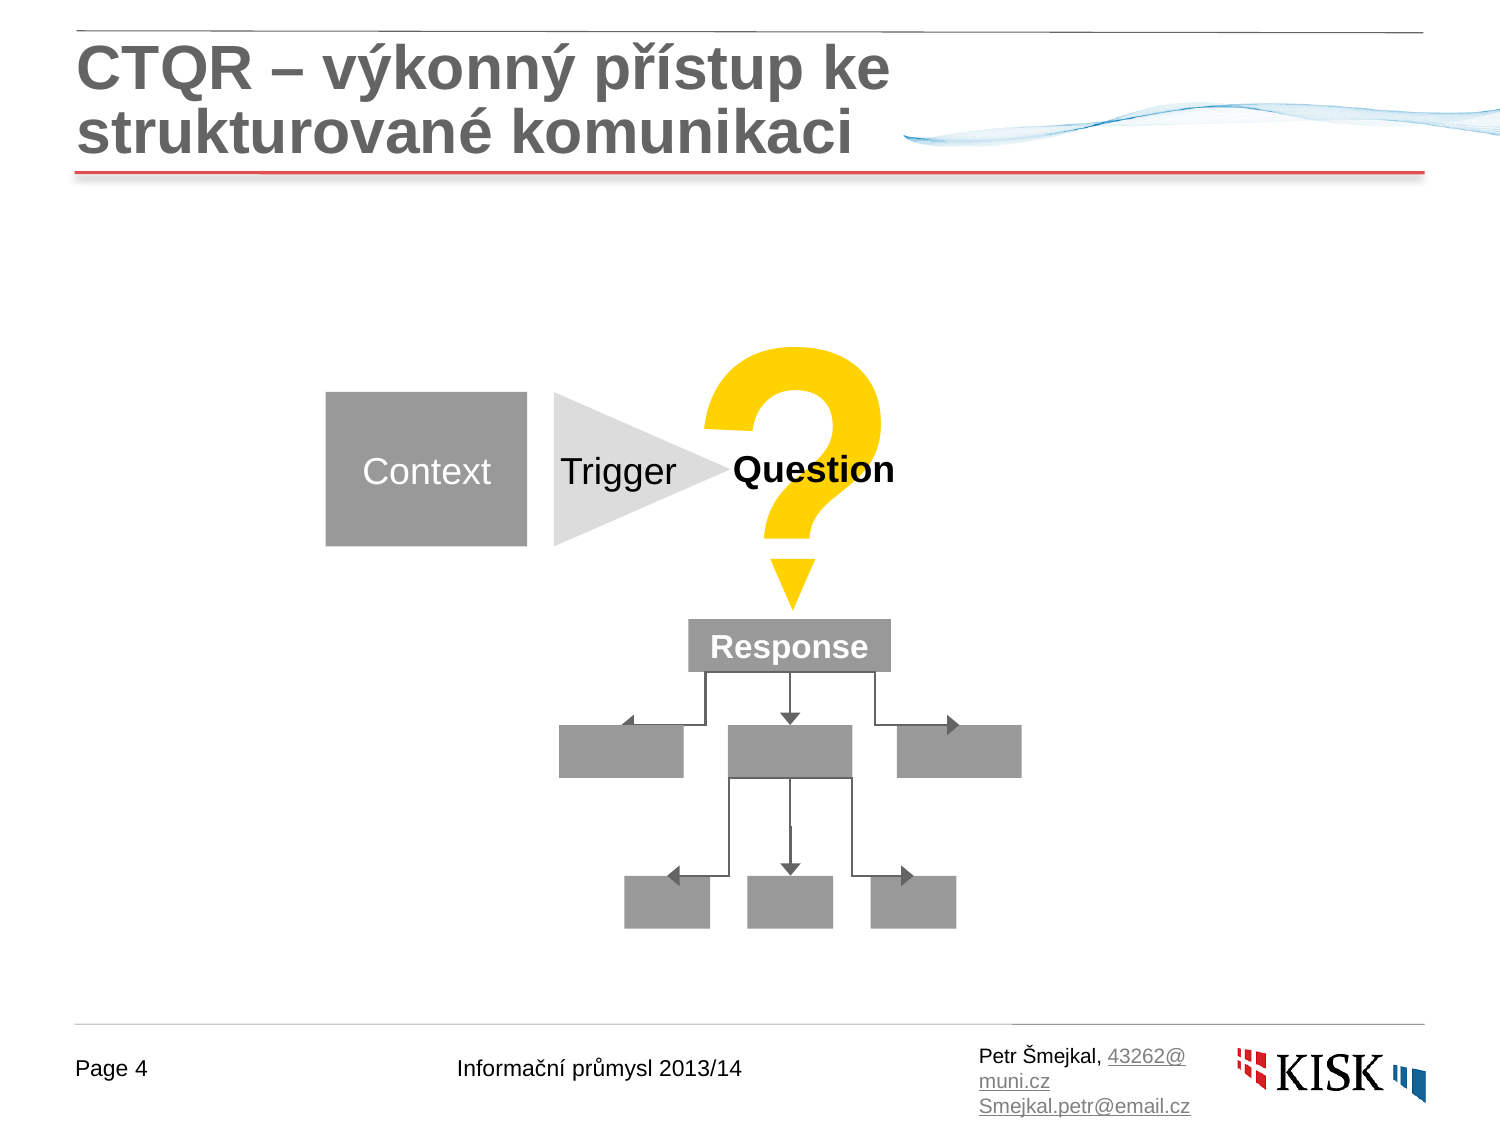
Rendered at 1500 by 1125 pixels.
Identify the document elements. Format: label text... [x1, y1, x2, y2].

title CTQR – výkonný přístup ke strukturované komunikaci [76, 32, 1318, 175]
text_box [325, 239, 1022, 929]
picture [1318, 101, 1500, 149]
picture [1237, 1046, 1426, 1103]
